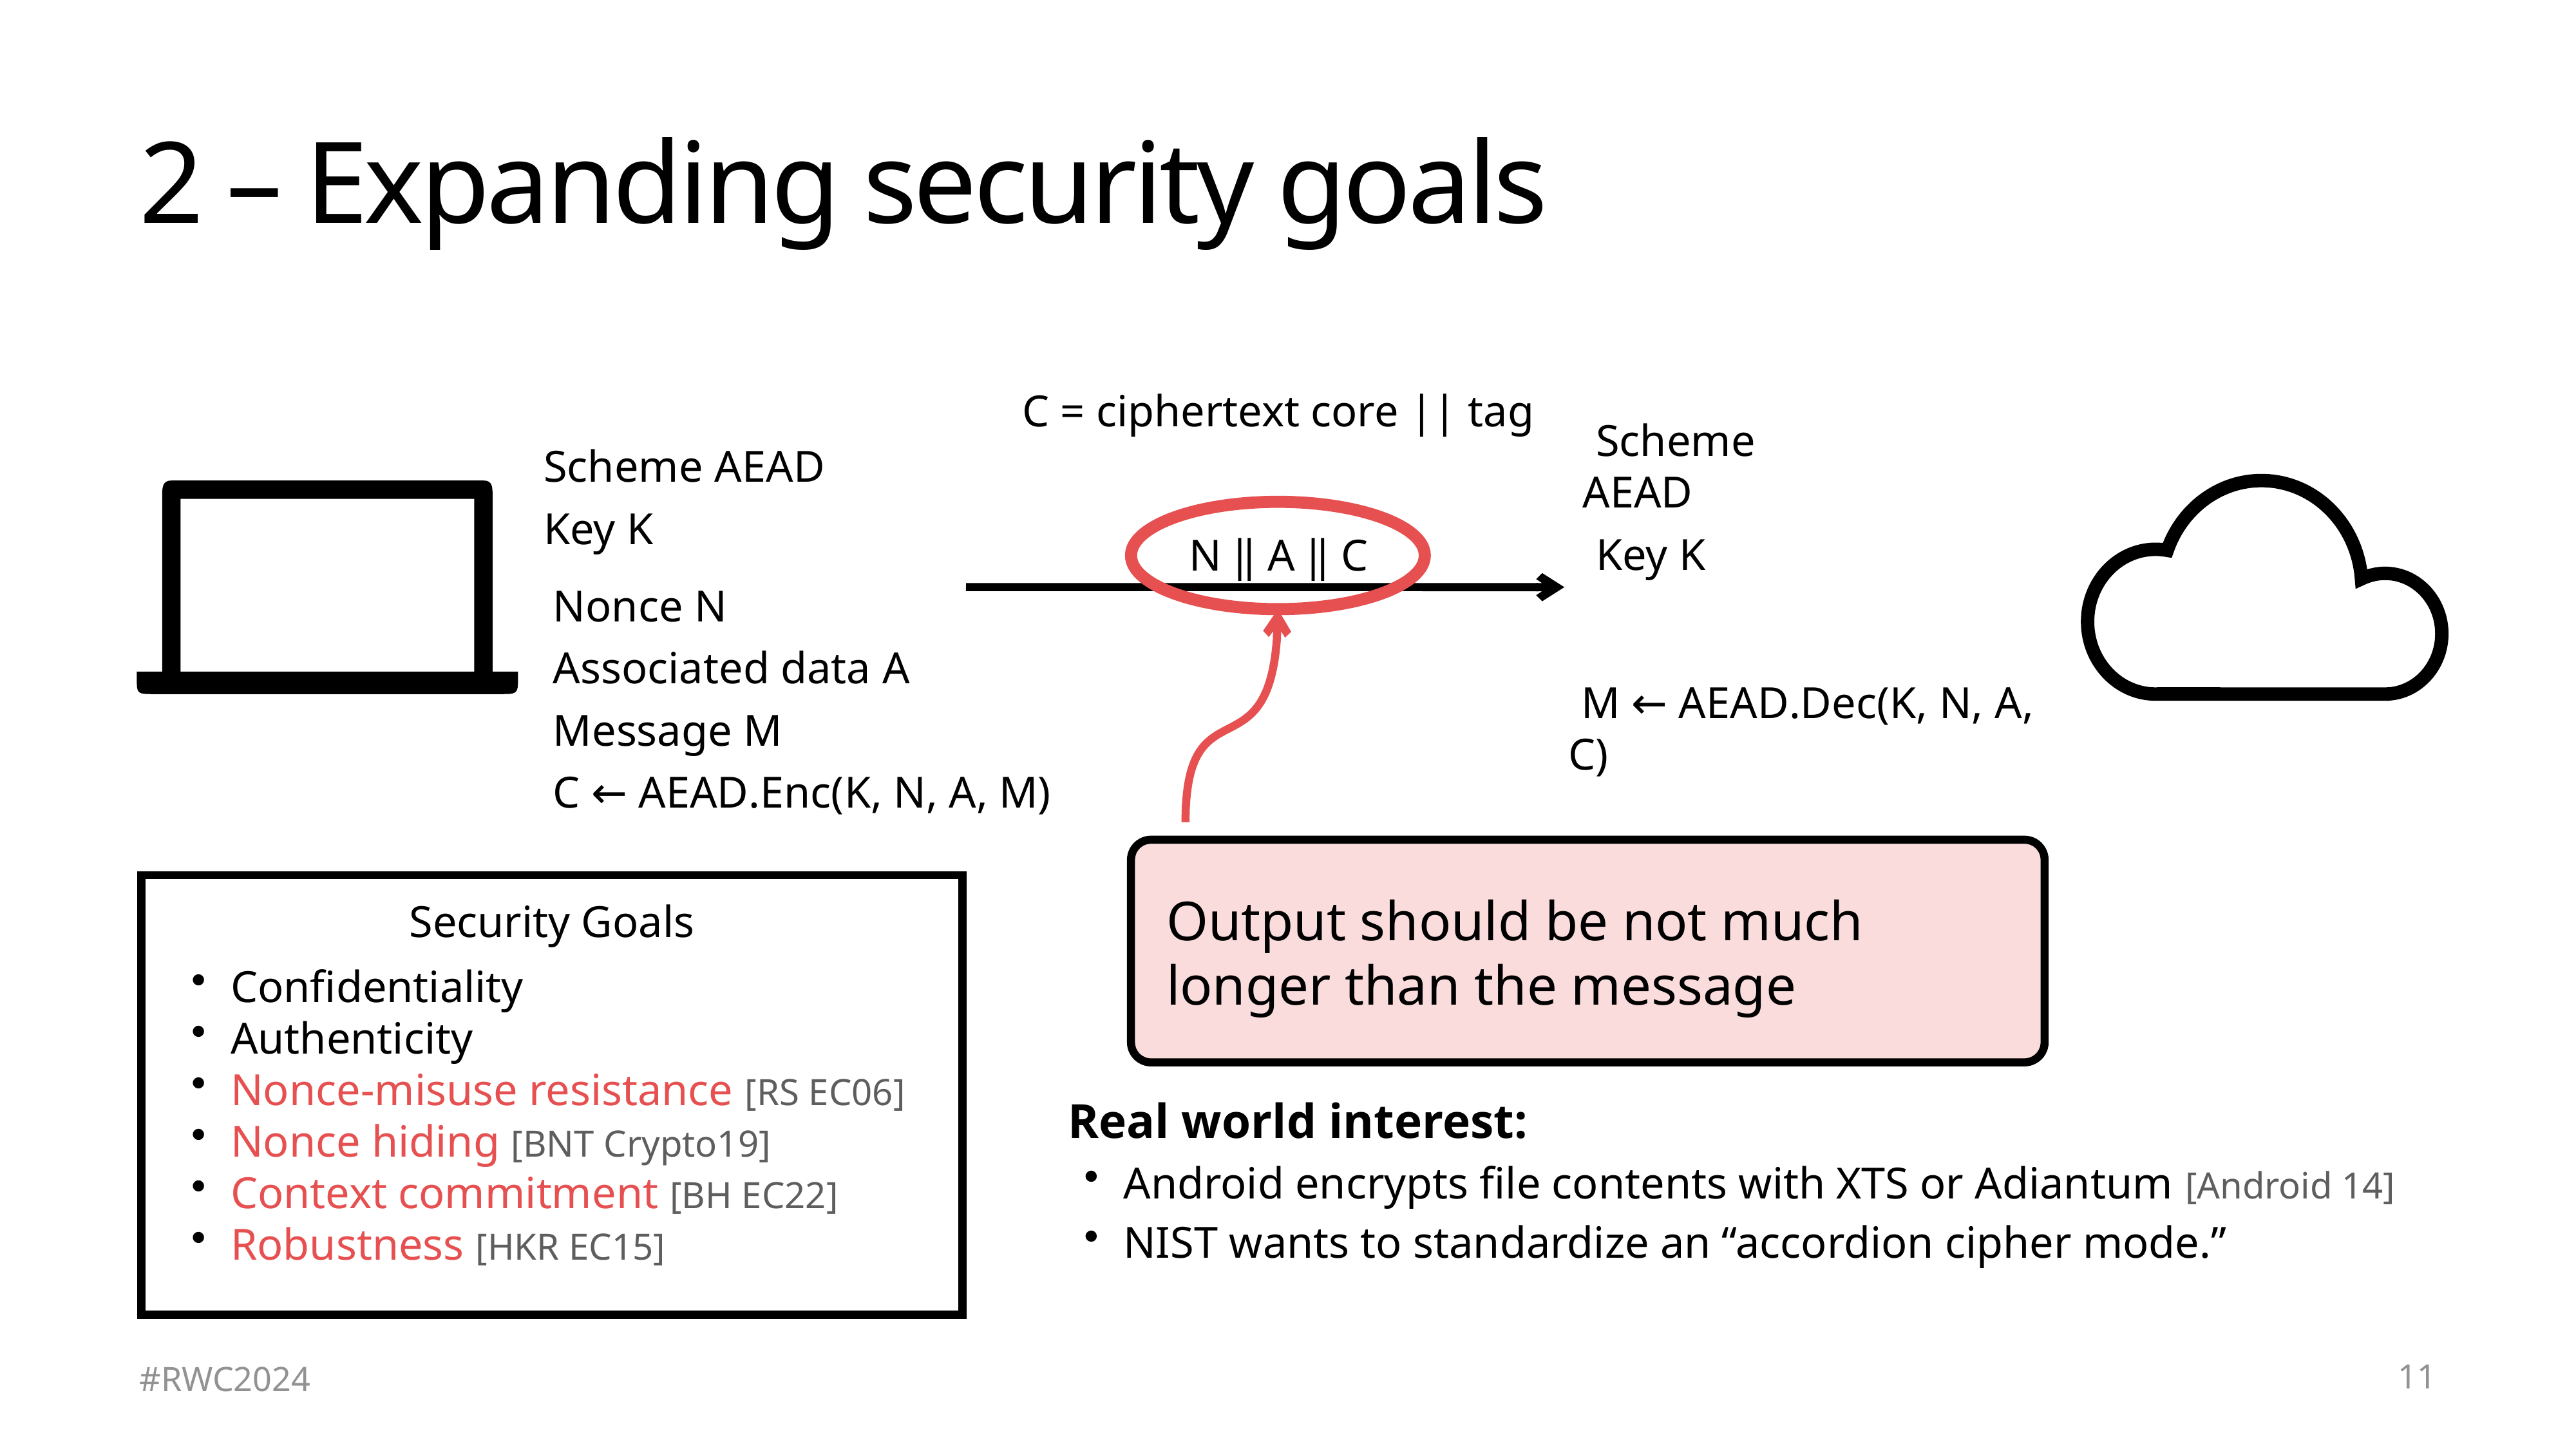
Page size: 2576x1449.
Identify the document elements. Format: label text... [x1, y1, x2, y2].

text_box Security Goals Confidentiality Authenticity Nonce-misuse resistance [RS EC06] Nonce hiding [BNT Crypto19] Context commitment [BH EC22] Robustness [HKR EC15] [141, 875, 963, 1315]
text_box Real world interest: Android encrypts file contents with XTS or Adiantum [Android 14] NIST wants to standardize an “accordion cipher mode.” [1038, 1086, 2478, 1273]
text_box [2087, 480, 2442, 694]
text_box M ← AEAD.Dec(K, N, A, C) [1562, 696, 2078, 759]
title 2 – Expanding security goals [133, 85, 2443, 251]
text_box Nonce N Associated data A Message M C ← AEAD.Enc(K, N, A, M) [547, 573, 1057, 822]
text_box Scheme AEAD Key K [538, 433, 831, 558]
text_box [137, 480, 518, 694]
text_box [1124, 669, 1339, 762]
text_box Scheme AEAD Key K [1577, 433, 1870, 558]
text_box [1159, 587, 1396, 609]
slide_number 11 [1475, 1349, 2443, 1406]
text_box [1131, 502, 1425, 587]
text_box Output should be not much longer than the message [1131, 839, 2045, 1063]
text_box C = ciphertext core || tag [1017, 378, 1540, 440]
